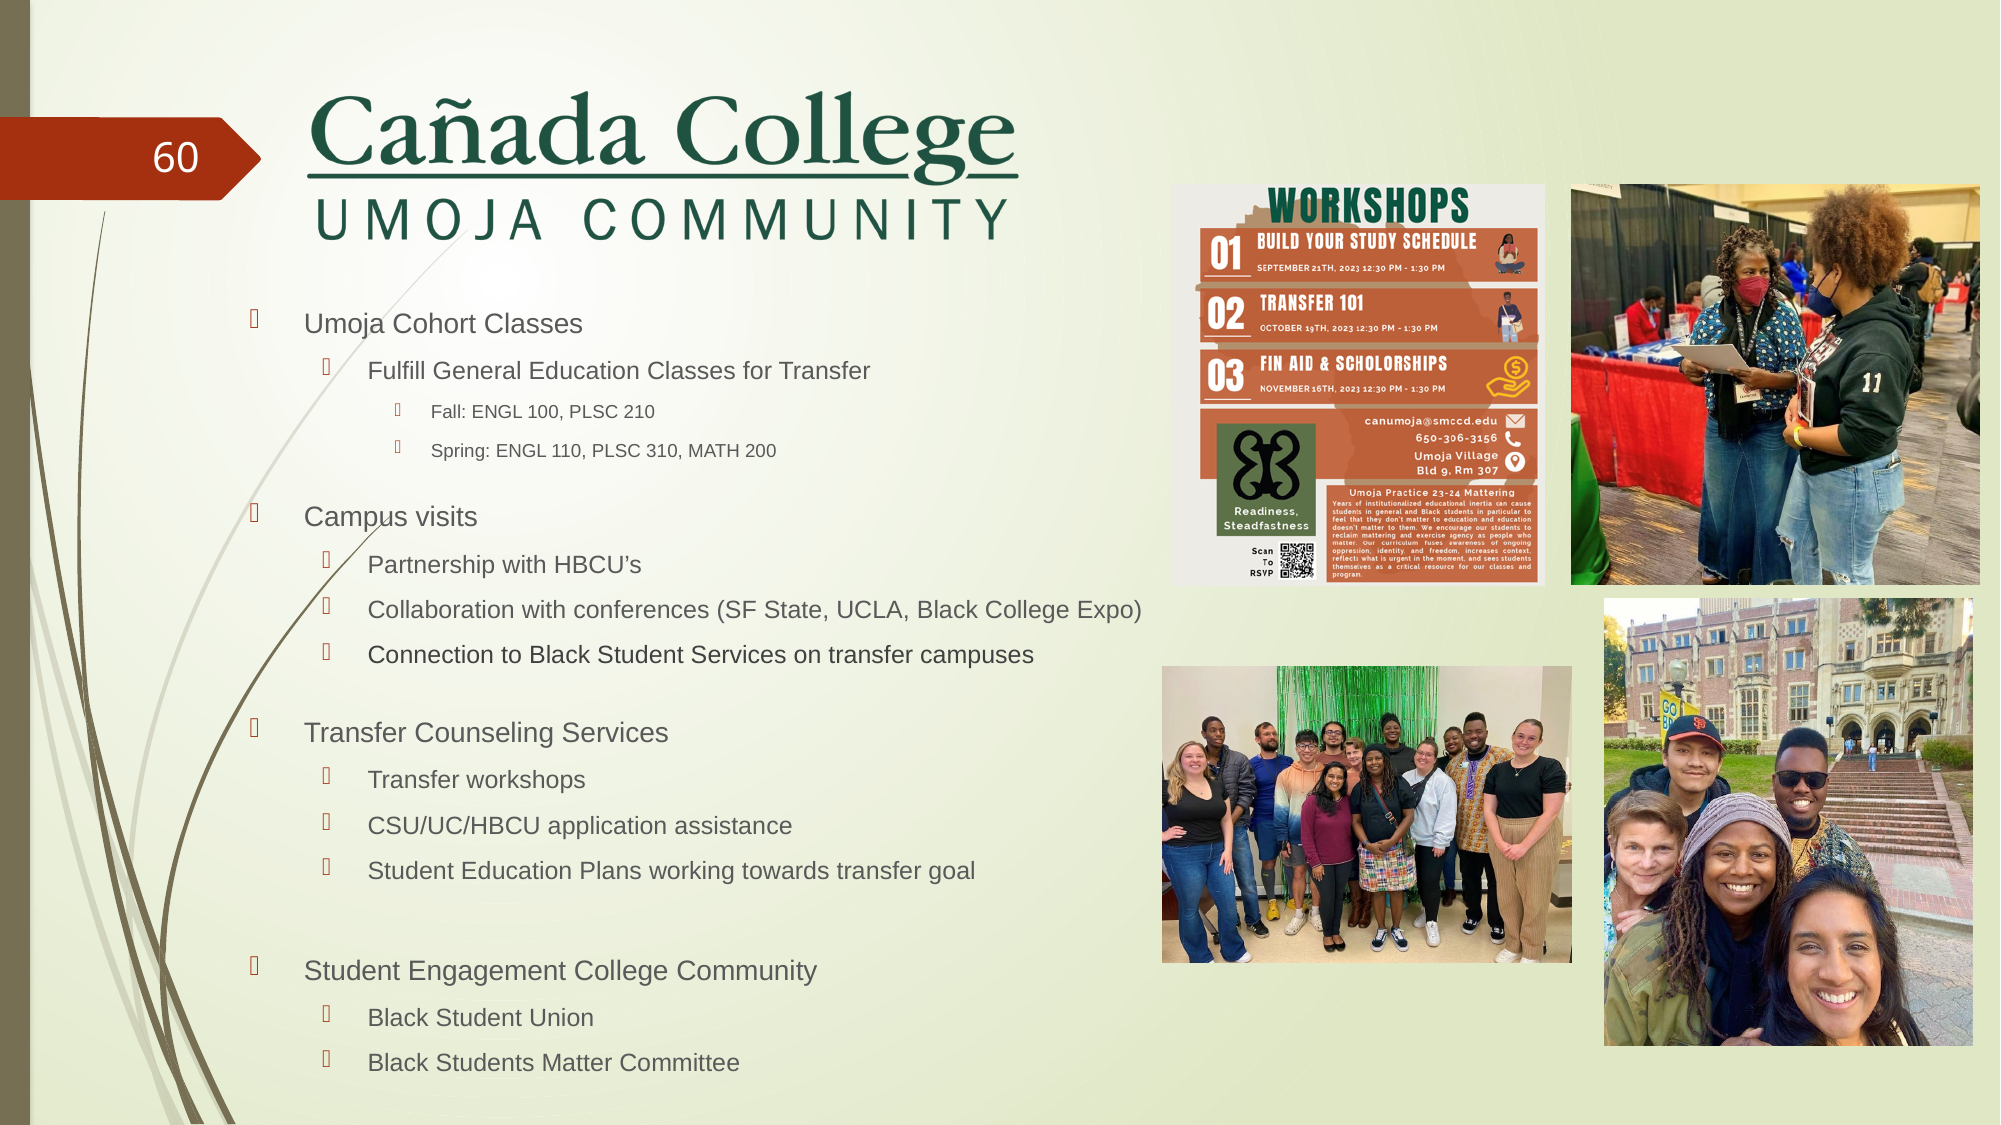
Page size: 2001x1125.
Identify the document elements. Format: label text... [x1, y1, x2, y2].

picture [1604, 598, 1974, 1046]
picture [1171, 184, 1545, 586]
picture [307, 91, 1019, 260]
picture [1161, 666, 1572, 963]
list Umoja Cohort Classes Fulfill General Education Classes for Transfer Fall: ENGL 100, PLSC 210 Spring: ENGL 110, PLSC 310, MATH 200 Campus visits Partnership with HBCU’s Collaboration with conferences (SF State, UCLA, Black College Expo) Connection to Black Student Services on transfer campuses Transfer Counseling Services Transfer workshops CSU/UC/HBCU application assistance Student Education Plans working towards transfer goal Student Engagement College Community Black Student Union Black Students Matter Committee [234, 298, 1229, 1087]
picture [1571, 184, 1981, 585]
slide_number 60 [87, 129, 216, 190]
